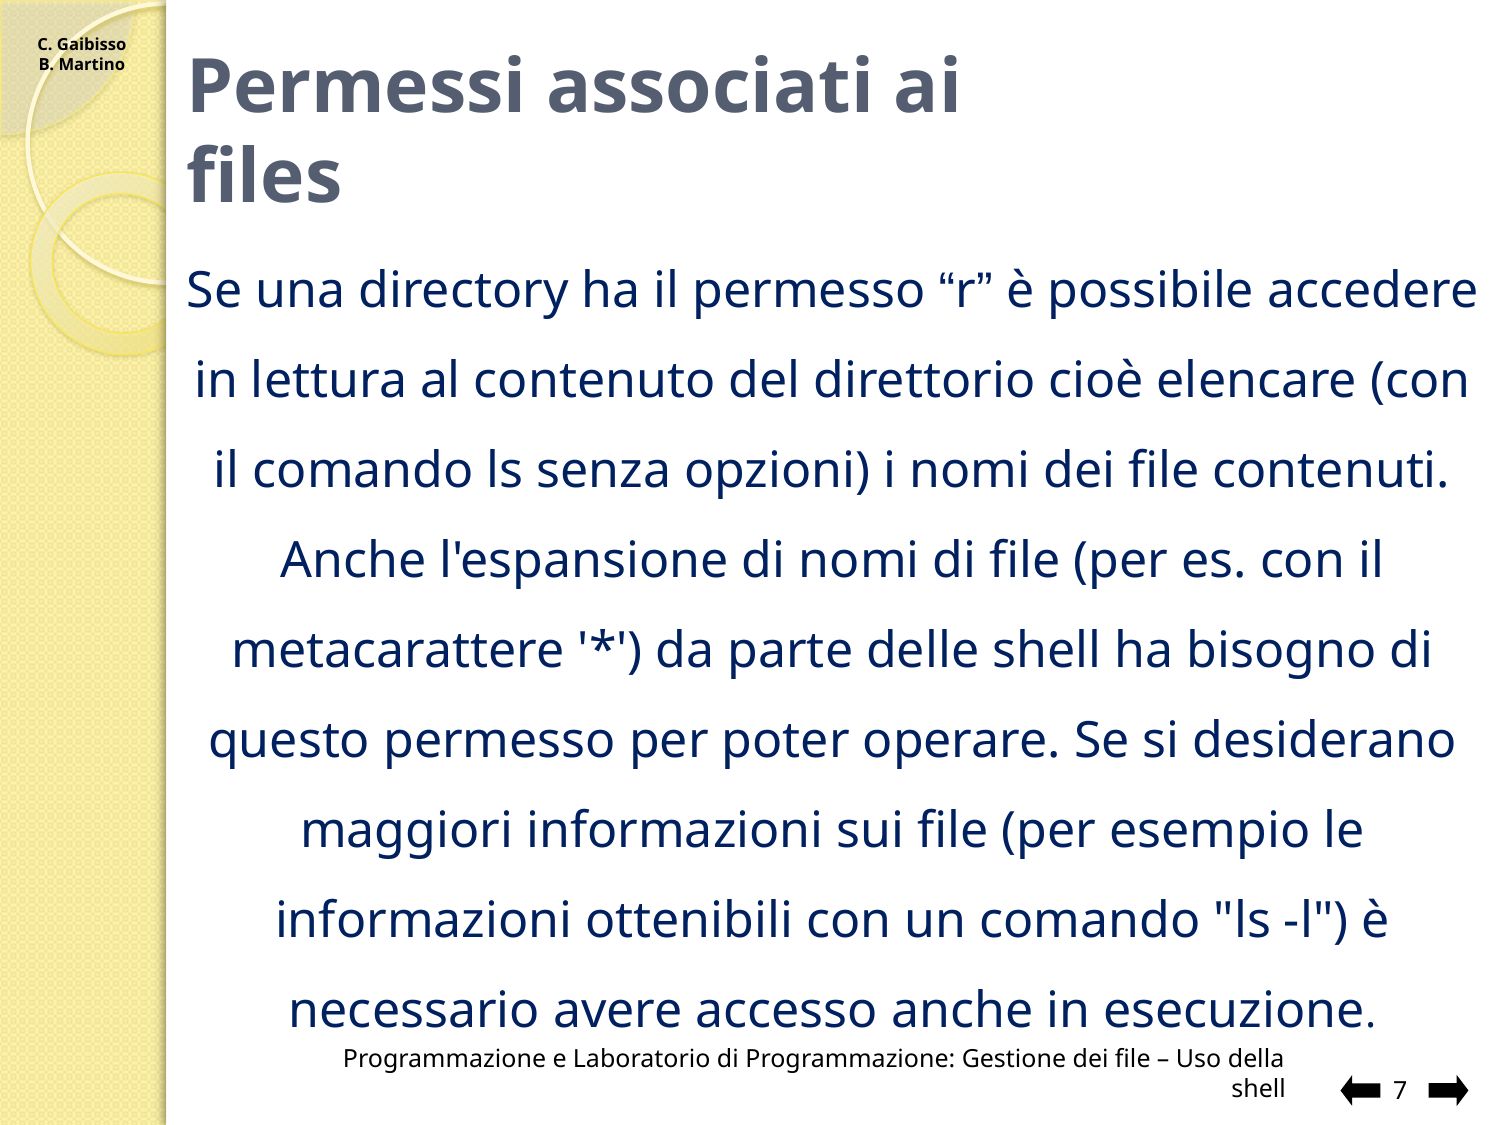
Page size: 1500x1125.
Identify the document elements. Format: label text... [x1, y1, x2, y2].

slide_number 7 [1318, 1033, 1483, 1112]
list Se una directory ha il permesso “r” è possibile accedere in lettura al contenuto del direttorio cioè elencare (con il comando ls senza opzioni) i nomi dei file contenuti. Anche l'espansione di nomi di file (per es. con il metacarattere '*') da parte delle shell ha bisogno di questo permesso per poter operare. Se si desiderano maggiori informazioni sui file (per esempio le informazioni ottenibili con un comando "ls -l") è necessario avere accesso anche in esecuzione. [171, 219, 1495, 957]
title Permessi associati ai files [171, 42, 1129, 212]
footer Programmazione e Laboratorio di Programmazione: Gestione dei file – Uso della shell [301, 1031, 1301, 1111]
